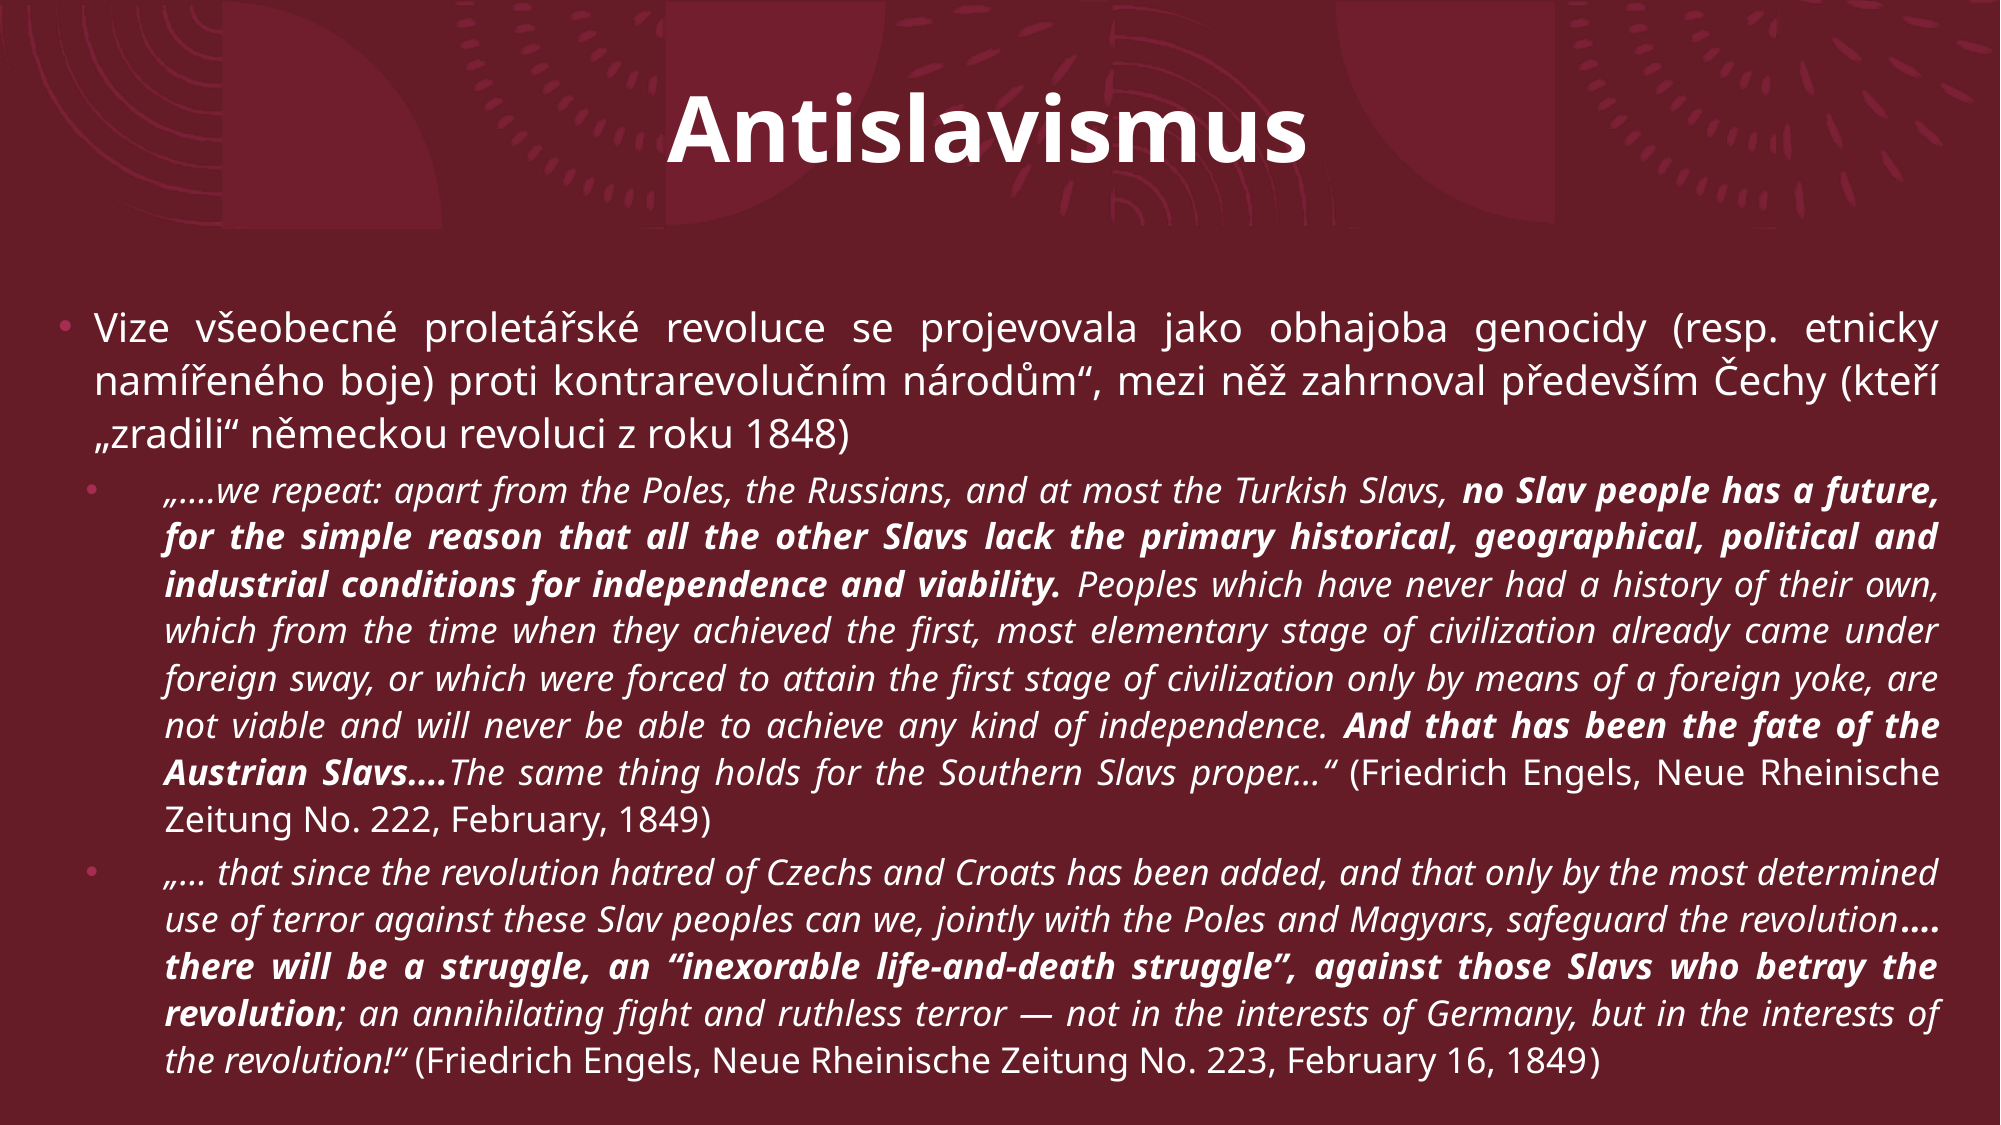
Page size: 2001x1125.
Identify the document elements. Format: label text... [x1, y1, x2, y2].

list Vize všeobecné proletářské revoluce se projevovala jako obhajoba genocidy (resp. etnicky namířeného boje) proti kontrarevolučním národům“, mezi něž zahrnoval především Čechy (kteří „zradili“ německou revoluci z roku 1848) „….we repeat: apart from the Poles, the Russians, and at most the Turkish Slavs, no Slav people has a future, for the simple reason that all the other Slavs lack the primary historical, geographical, political and industrial conditions for independence and viability. Peoples which have never had a history of their own, which from the time when they achieved the first, most elementary stage of civilization already came under foreign sway, or which were forced to attain the first stage of civilization only by means of a foreign yoke, are not viable and will never be able to achieve any kind of independence. And that has been the fate of the Austrian Slavs….The same thing holds for the Southern Slavs proper…“ (Friedrich Engels, Neue Rheinische Zeitung No. 222, February, 1849) „… that since the revolution hatred of Czechs and Croats has been added, and that only by the most determined use of terror against these Slav peoples can we, jointly with the Poles and Magyars, safeguard the revolution…. there will be a struggle, an “inexorable life-and-death struggle”, against those Slavs who betray the revolution; an annihilating fight and ruthless terror — not in the interests of Germany, but in the interests of the revolution!“ (Friedrich Engels, Neue Rheinische Zeitung No. 223, February 16, 1849) [43, 170, 1957, 1090]
title Antislavismus [137, 60, 1863, 170]
